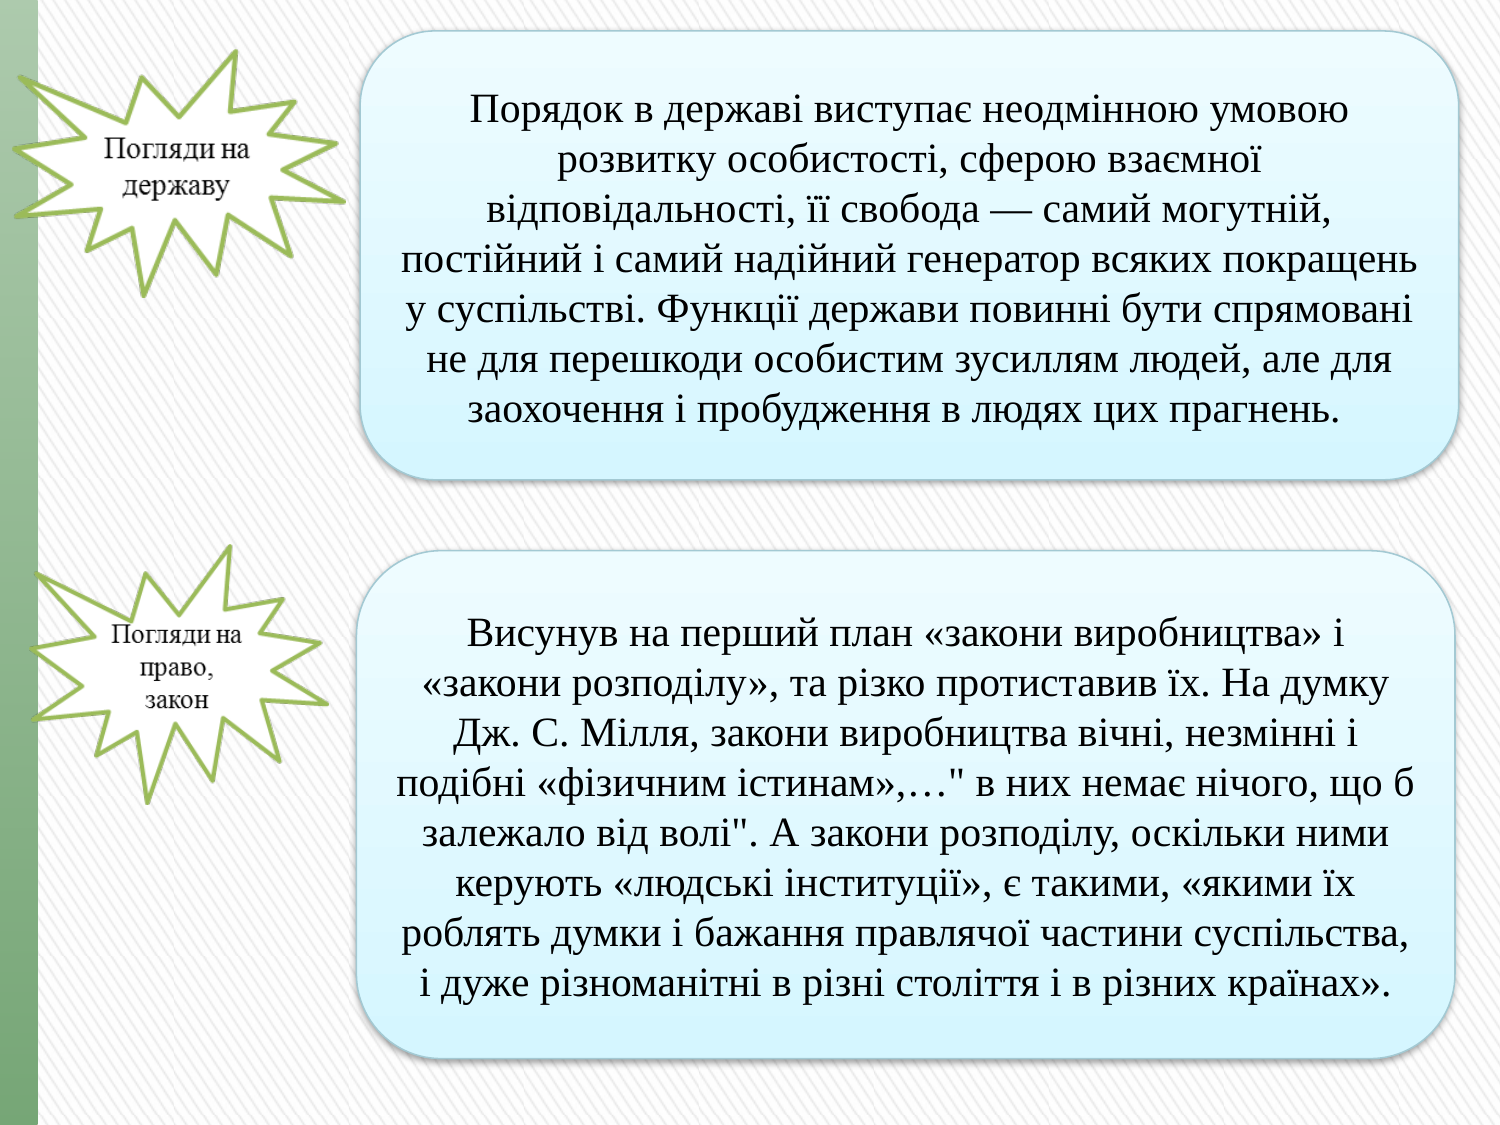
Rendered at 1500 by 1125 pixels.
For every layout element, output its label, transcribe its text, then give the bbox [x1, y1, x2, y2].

picture [12, 49, 346, 298]
text_box Висунув на перший план «закони виробництва» і «закони розподілу», та різко протиставив їх. На думку Дж. С. Мілля, закони виробництва вічні, незмінні і подібні «фізичним істинам»,…" в них немає нічого, що б залежало від волі". А закони розподілу, оскільки ними керують «людські інституції», є такими, «якими їх роблять думки і бажання правлячої частини суспільства, і дуже різноманітні в різні століття і в різних країнах». [355, 549, 1456, 1060]
text_box Порядок в державі ви­ступає неодмінною умовою розвитку особистості, сферою взаєм­ної відповідальності, її свобода — самий могутній, постійний і самий надійний генератор всяких покращень у суспільстві. Функ­ції держави повинні бути спрямовані не для перешкоди особис­тим зусиллям людей, але для заохочення і пробудження в людях цих прагнень. [359, 30, 1460, 481]
picture [29, 544, 329, 805]
